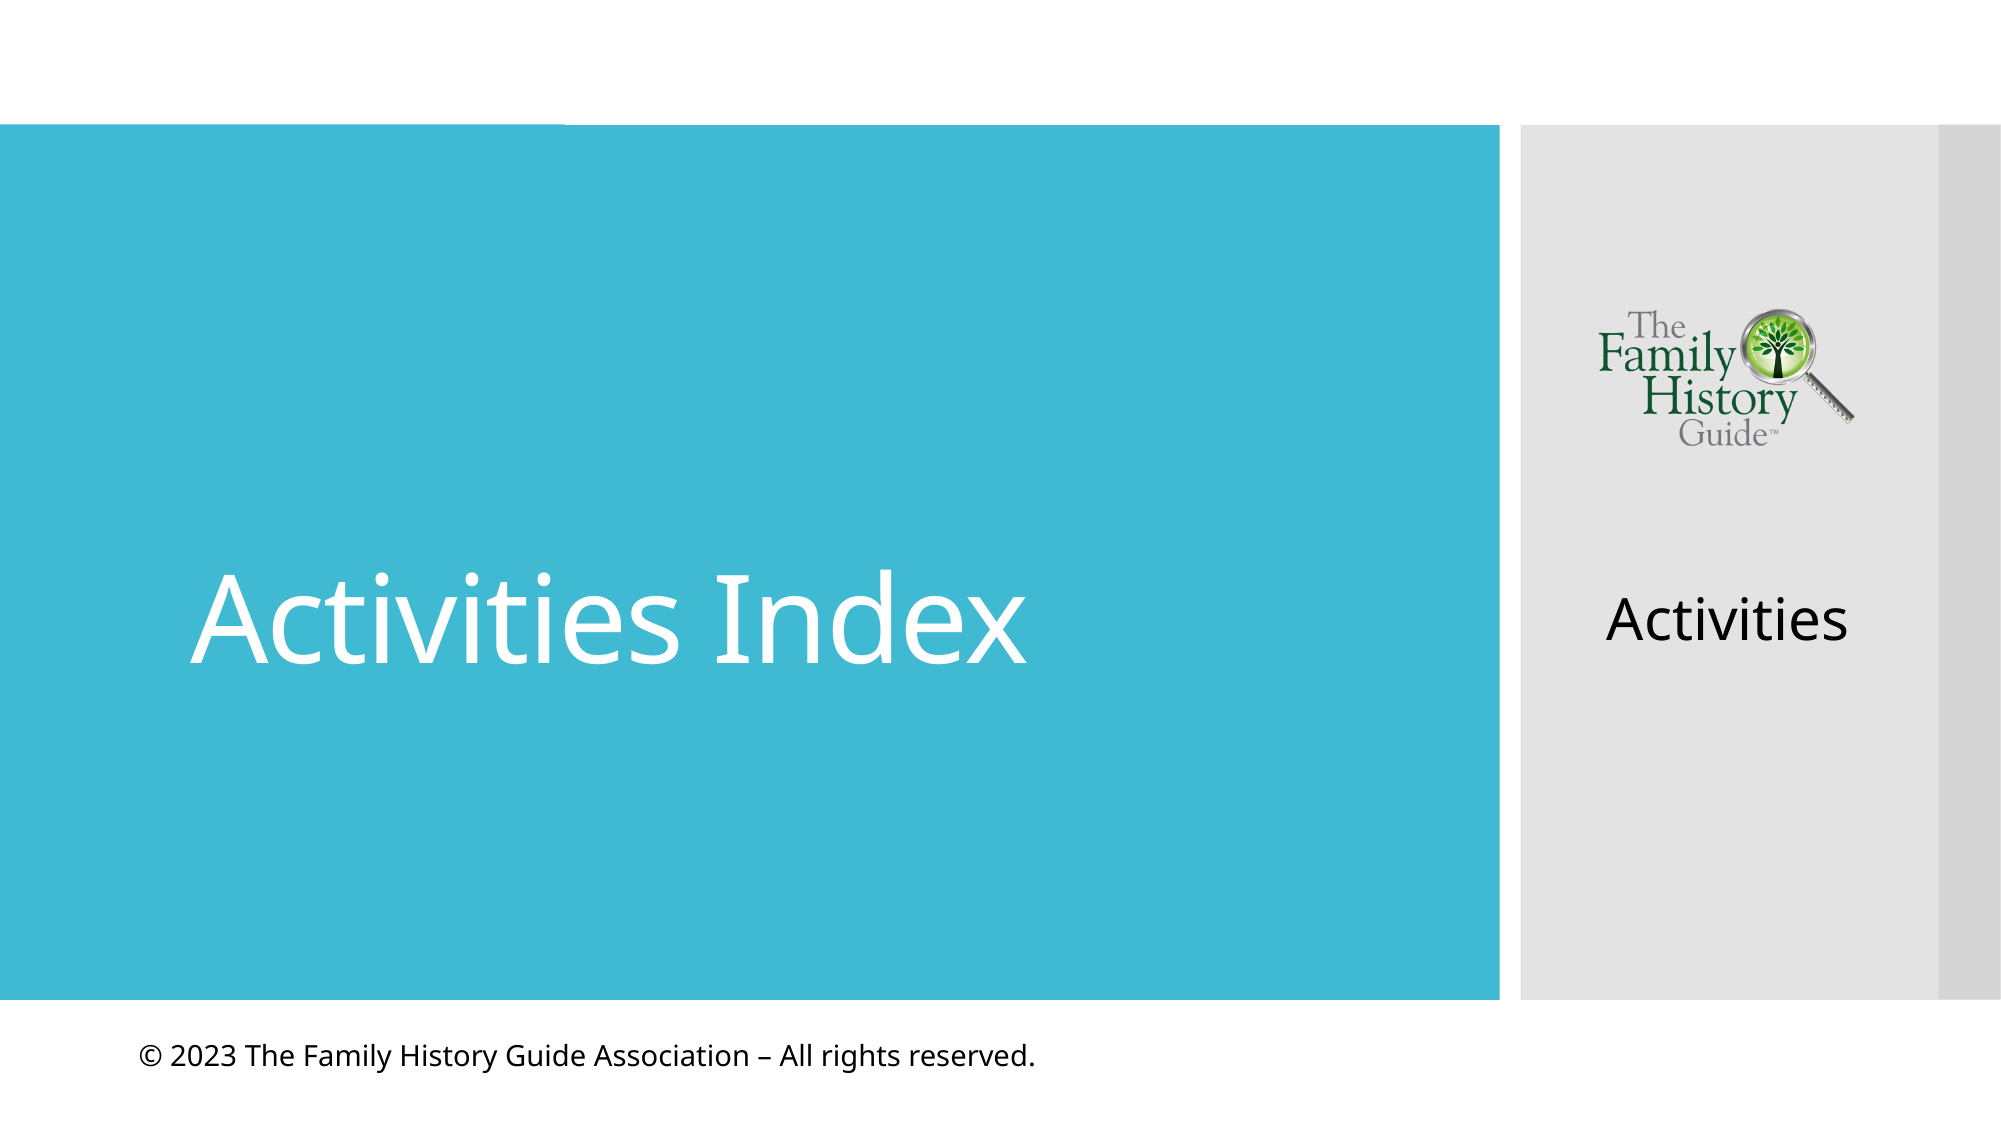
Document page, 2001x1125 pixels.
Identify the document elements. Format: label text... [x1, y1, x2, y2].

subtitle Activities [1536, 582, 1920, 671]
picture [1588, 299, 1868, 456]
text_box © 2023 The Family History Guide Association – All rights reserved. [123, 1029, 1052, 1080]
title Activities Index [175, 213, 1446, 698]
